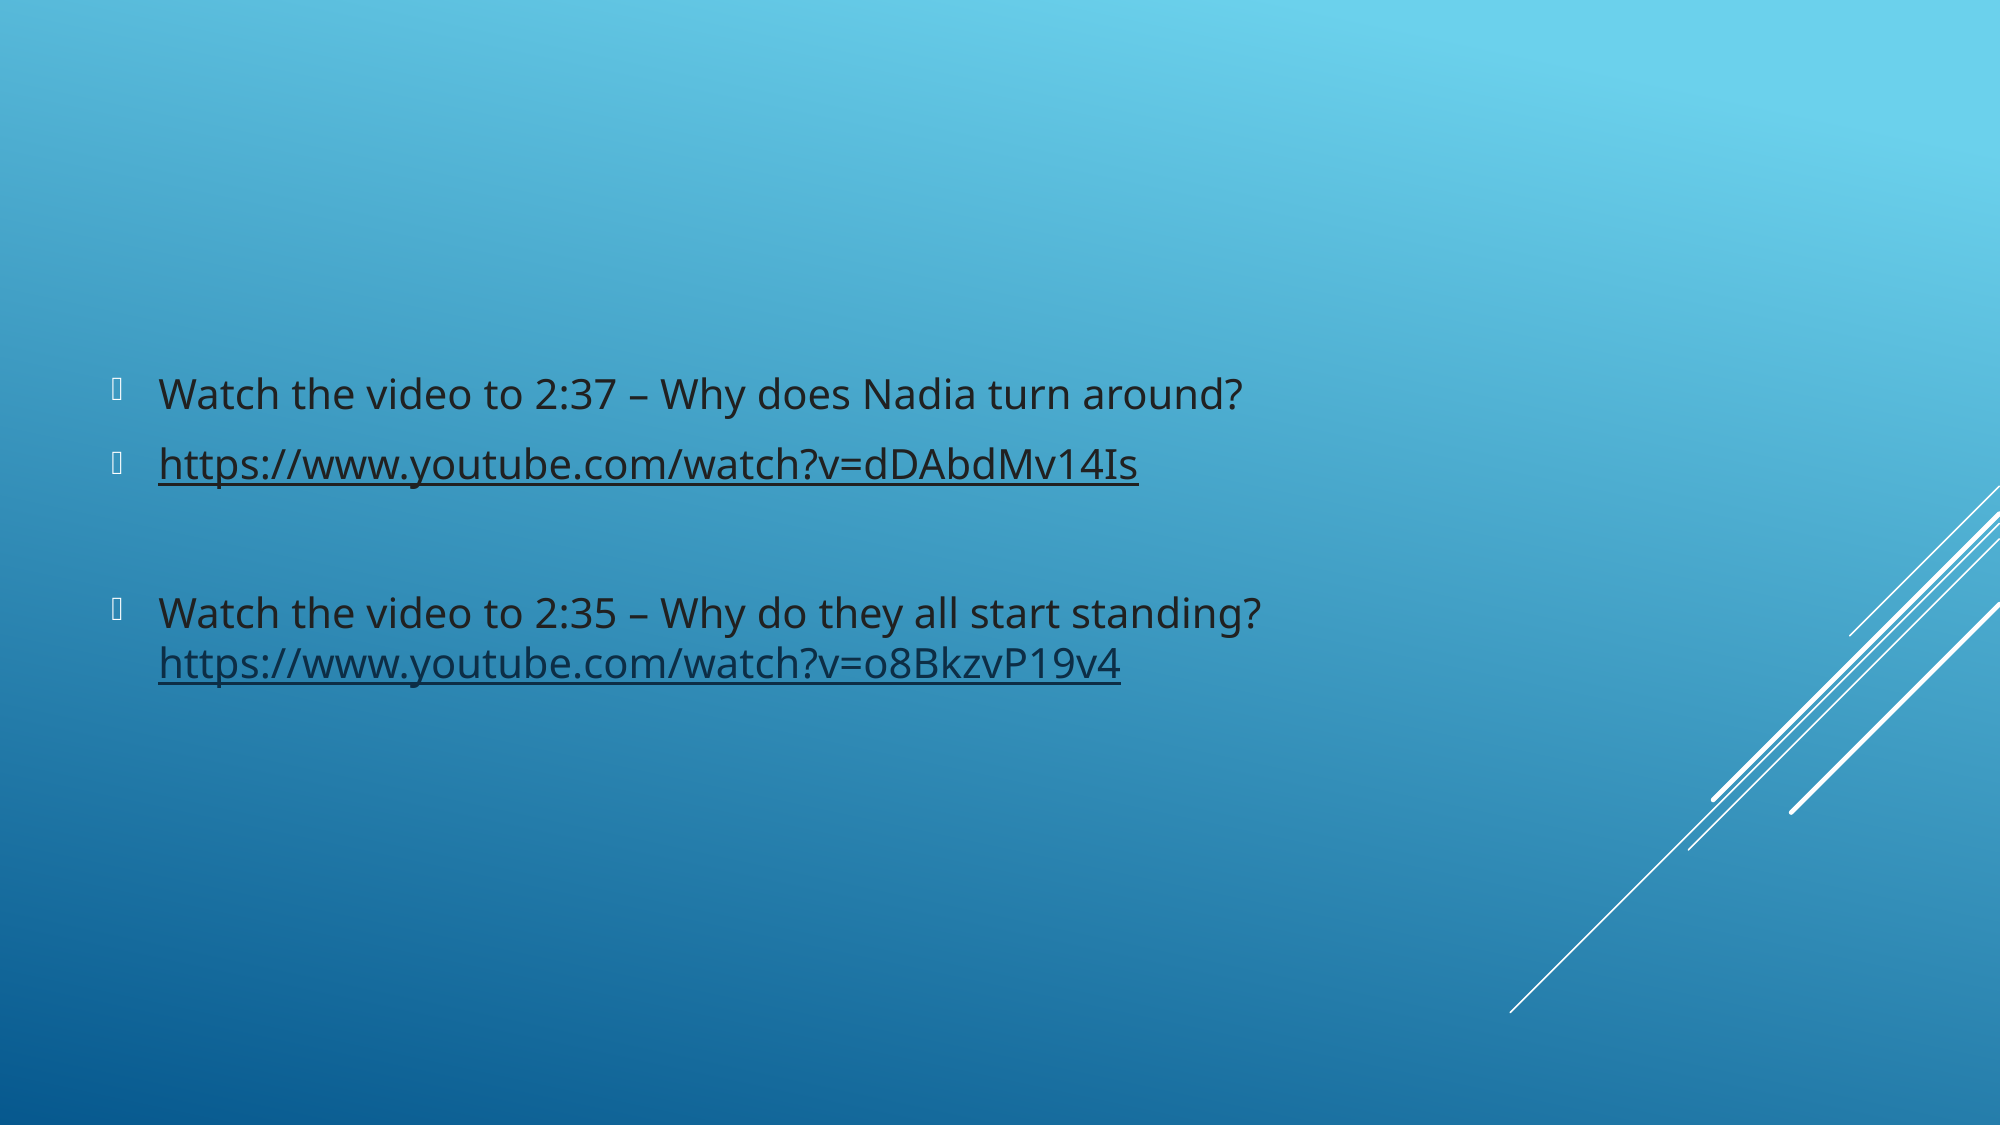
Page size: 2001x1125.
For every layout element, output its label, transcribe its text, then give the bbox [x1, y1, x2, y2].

list Watch the video to 2:37 – Why does Nadia turn around? https://www.youtube.com/watch?v=dDAbdMv14Is Watch the video to 2:35 – Why do they all start standing? https://www.youtube.com/watch?v=o8BkzvP19v4 [96, 58, 1904, 1003]
